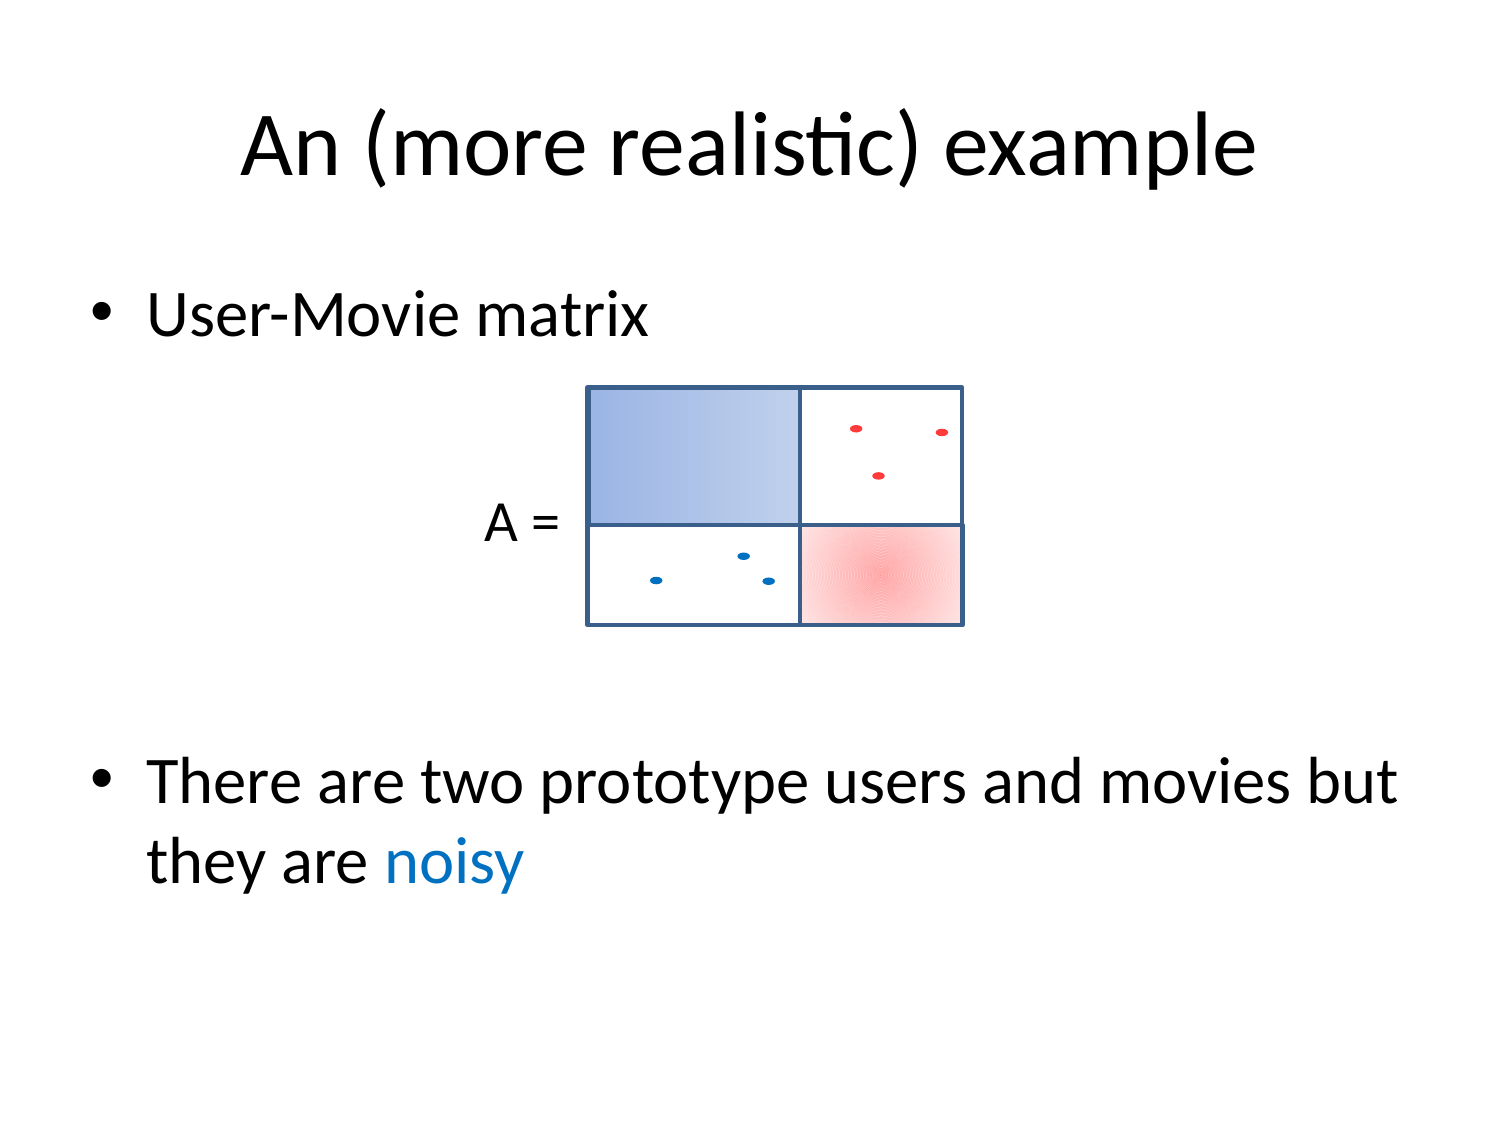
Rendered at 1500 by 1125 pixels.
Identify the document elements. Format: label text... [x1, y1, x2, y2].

list User-Movie matrix There are two prototype users and movies but they are noisy [75, 262, 1425, 1005]
title An (more realistic) example [75, 45, 1425, 233]
text_box A = [469, 475, 582, 561]
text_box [587, 387, 963, 626]
